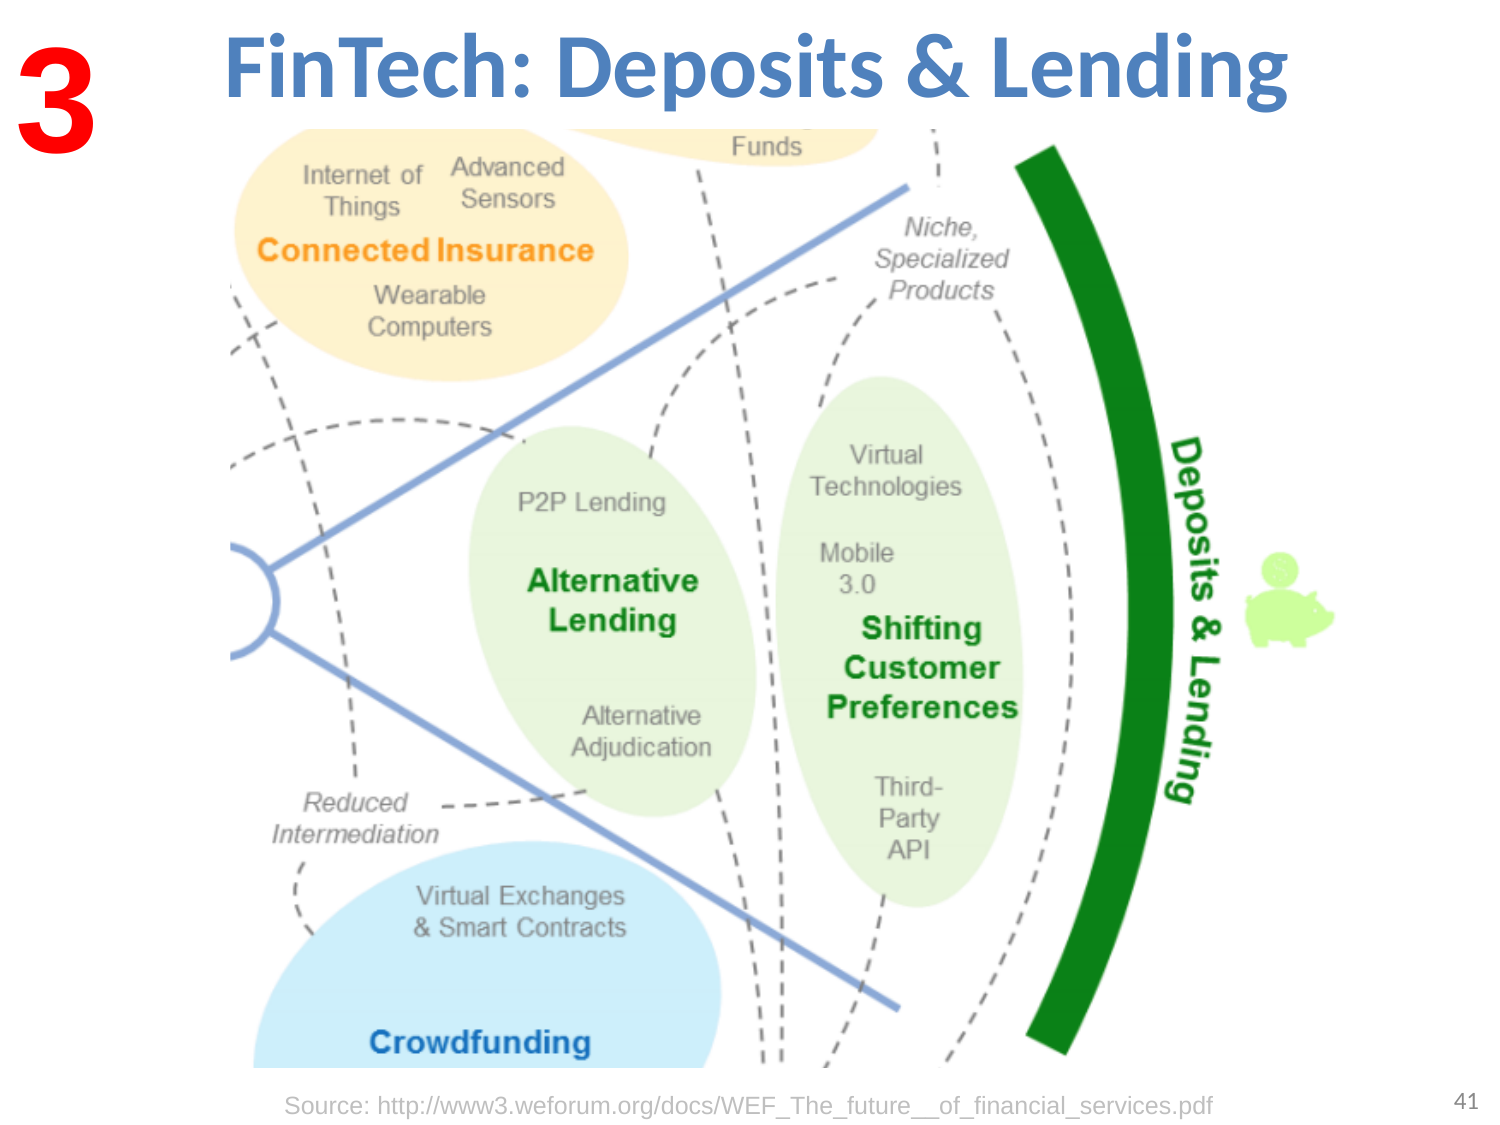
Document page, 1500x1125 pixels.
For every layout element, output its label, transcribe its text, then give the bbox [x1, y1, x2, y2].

slide_number 41 [1144, 1069, 1495, 1125]
title FinTech: Deposits & Lending [114, 0, 1495, 121]
text_box Source: http://www3.weforum.org/docs/WEF_The_future__of_financial_services.pdf [92, 1082, 1408, 1125]
picture [229, 128, 1353, 1068]
text_box 3 [0, 0, 114, 191]
